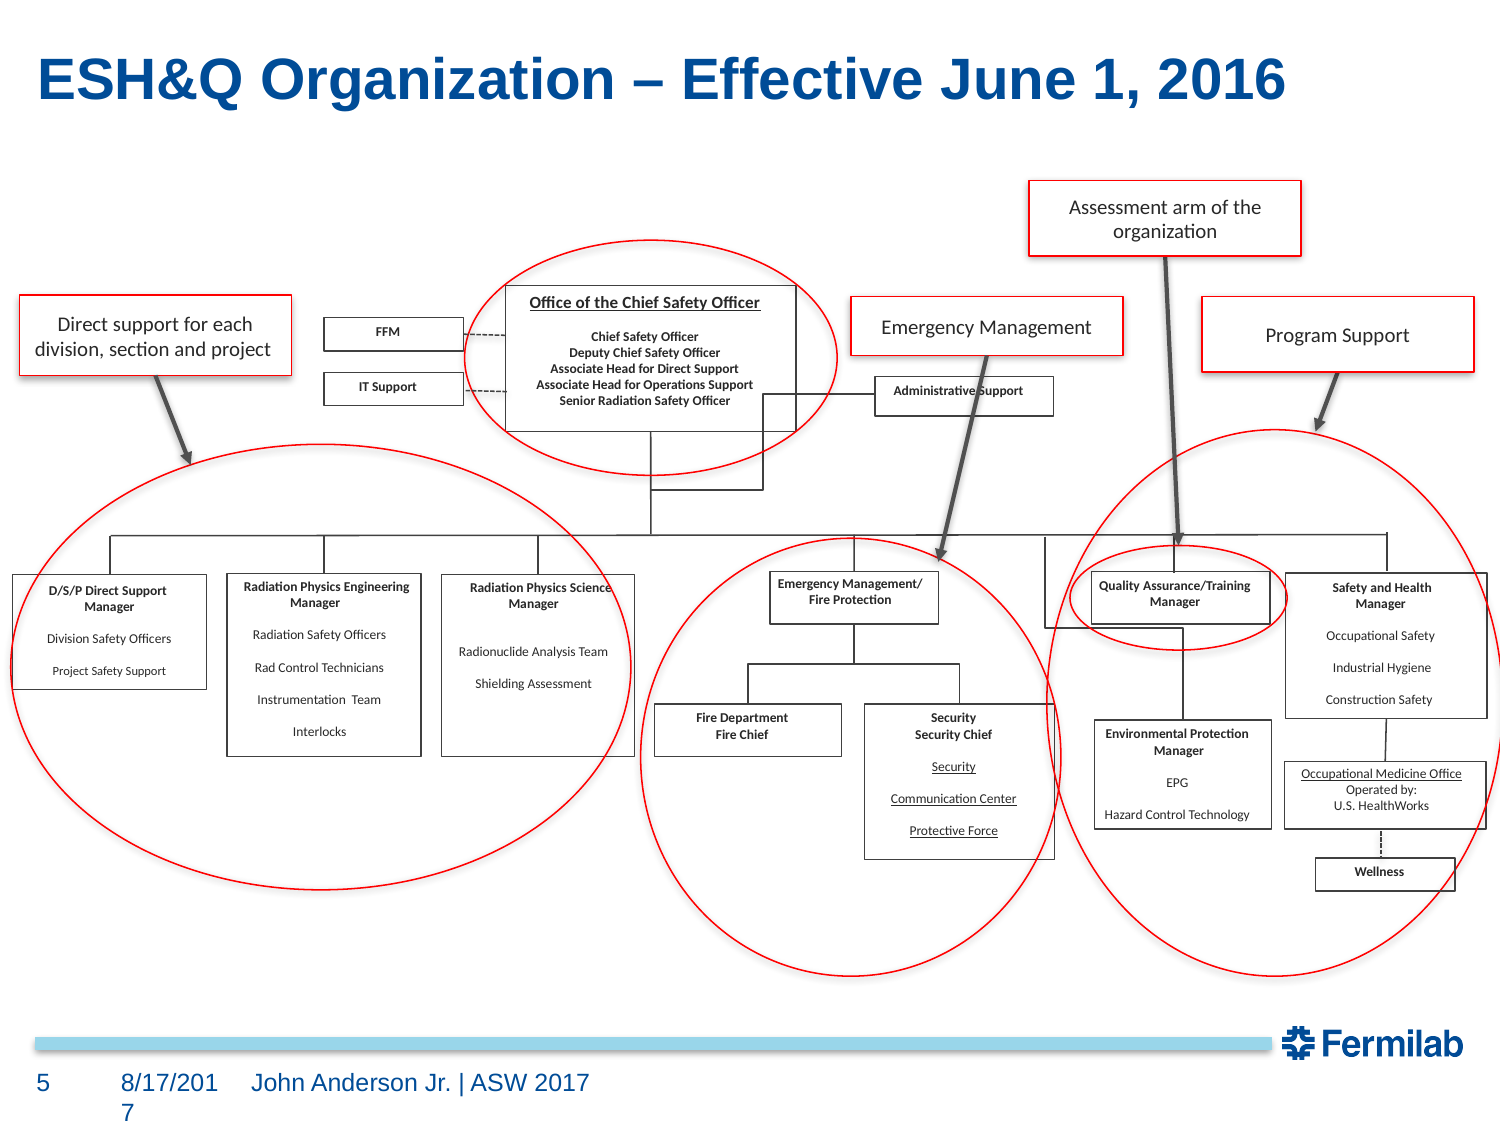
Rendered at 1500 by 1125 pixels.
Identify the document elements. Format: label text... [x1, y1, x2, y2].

text_box FFM [322, 315, 465, 353]
footer John Anderson Jr. | ASW 2017 [251, 1066, 1279, 1107]
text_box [866, 611, 947, 717]
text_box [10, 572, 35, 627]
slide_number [120, 1066, 232, 1107]
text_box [938, 355, 988, 563]
text_box Direct support for each division, section and project [19, 294, 292, 376]
text_box Radiation Physics Science Manager Radionuclide Analysis Team Shielding Assessment [606, 572, 637, 759]
text_box [1180, 544, 1288, 649]
text_box [639, 544, 1062, 977]
text_box [1059, 428, 1500, 977]
text_box Administrative Support [993, 374, 1056, 418]
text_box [760, 610, 842, 718]
text_box Assessment arm of the organization [1028, 180, 1302, 257]
text_box Administrative Support [873, 374, 933, 418]
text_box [1164, 255, 1179, 546]
text_box Emergency Management [850, 296, 1124, 356]
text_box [1022, 559, 1206, 698]
text_box [9, 443, 632, 891]
picture [1282, 1026, 1463, 1060]
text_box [650, 393, 876, 491]
text_box IT Support [322, 370, 465, 407]
text_box Program Support [1201, 296, 1475, 373]
text_box [1108, 545, 1168, 557]
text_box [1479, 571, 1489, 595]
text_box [1315, 371, 1339, 432]
title ESH&Q Organization – Effective June 1, 2016 [37, 41, 1463, 112]
text_box Wellness [1313, 856, 1457, 893]
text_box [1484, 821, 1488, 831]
slide_number 5 [36, 1066, 105, 1106]
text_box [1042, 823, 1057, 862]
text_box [155, 375, 191, 466]
text_box [463, 239, 838, 477]
